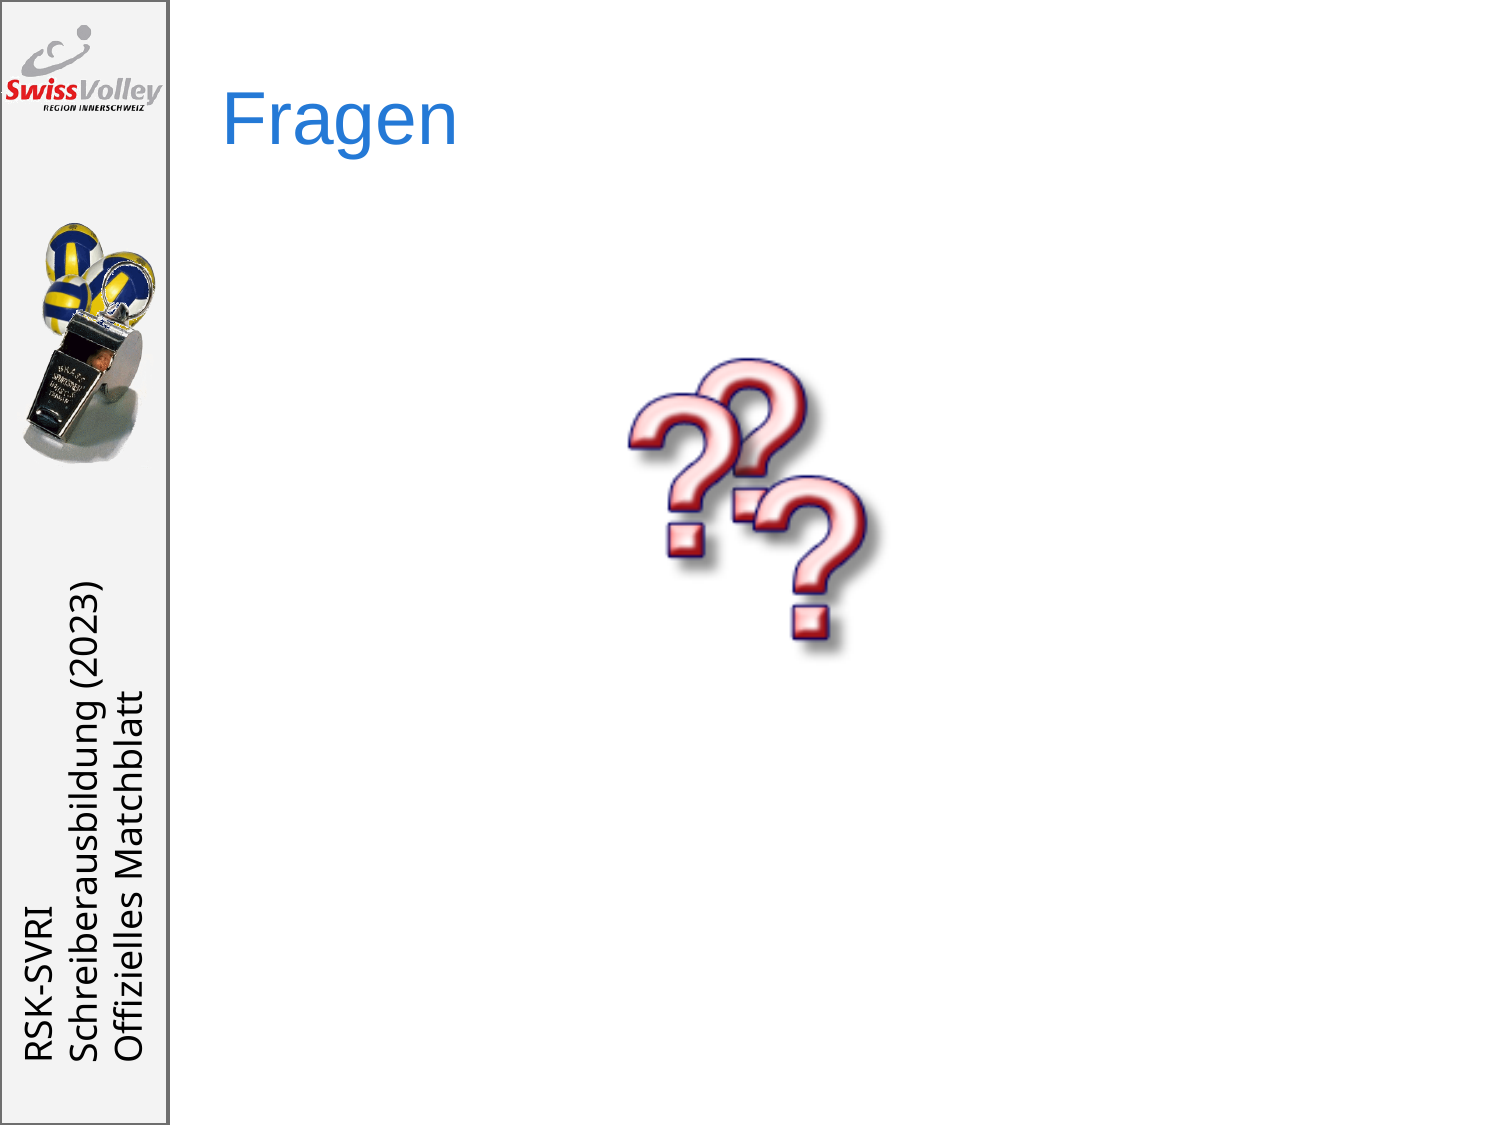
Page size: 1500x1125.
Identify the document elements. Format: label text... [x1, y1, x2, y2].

picture [17, 219, 176, 469]
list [609, 339, 893, 669]
picture [0, 11, 168, 129]
title Fragen [206, 41, 1444, 223]
